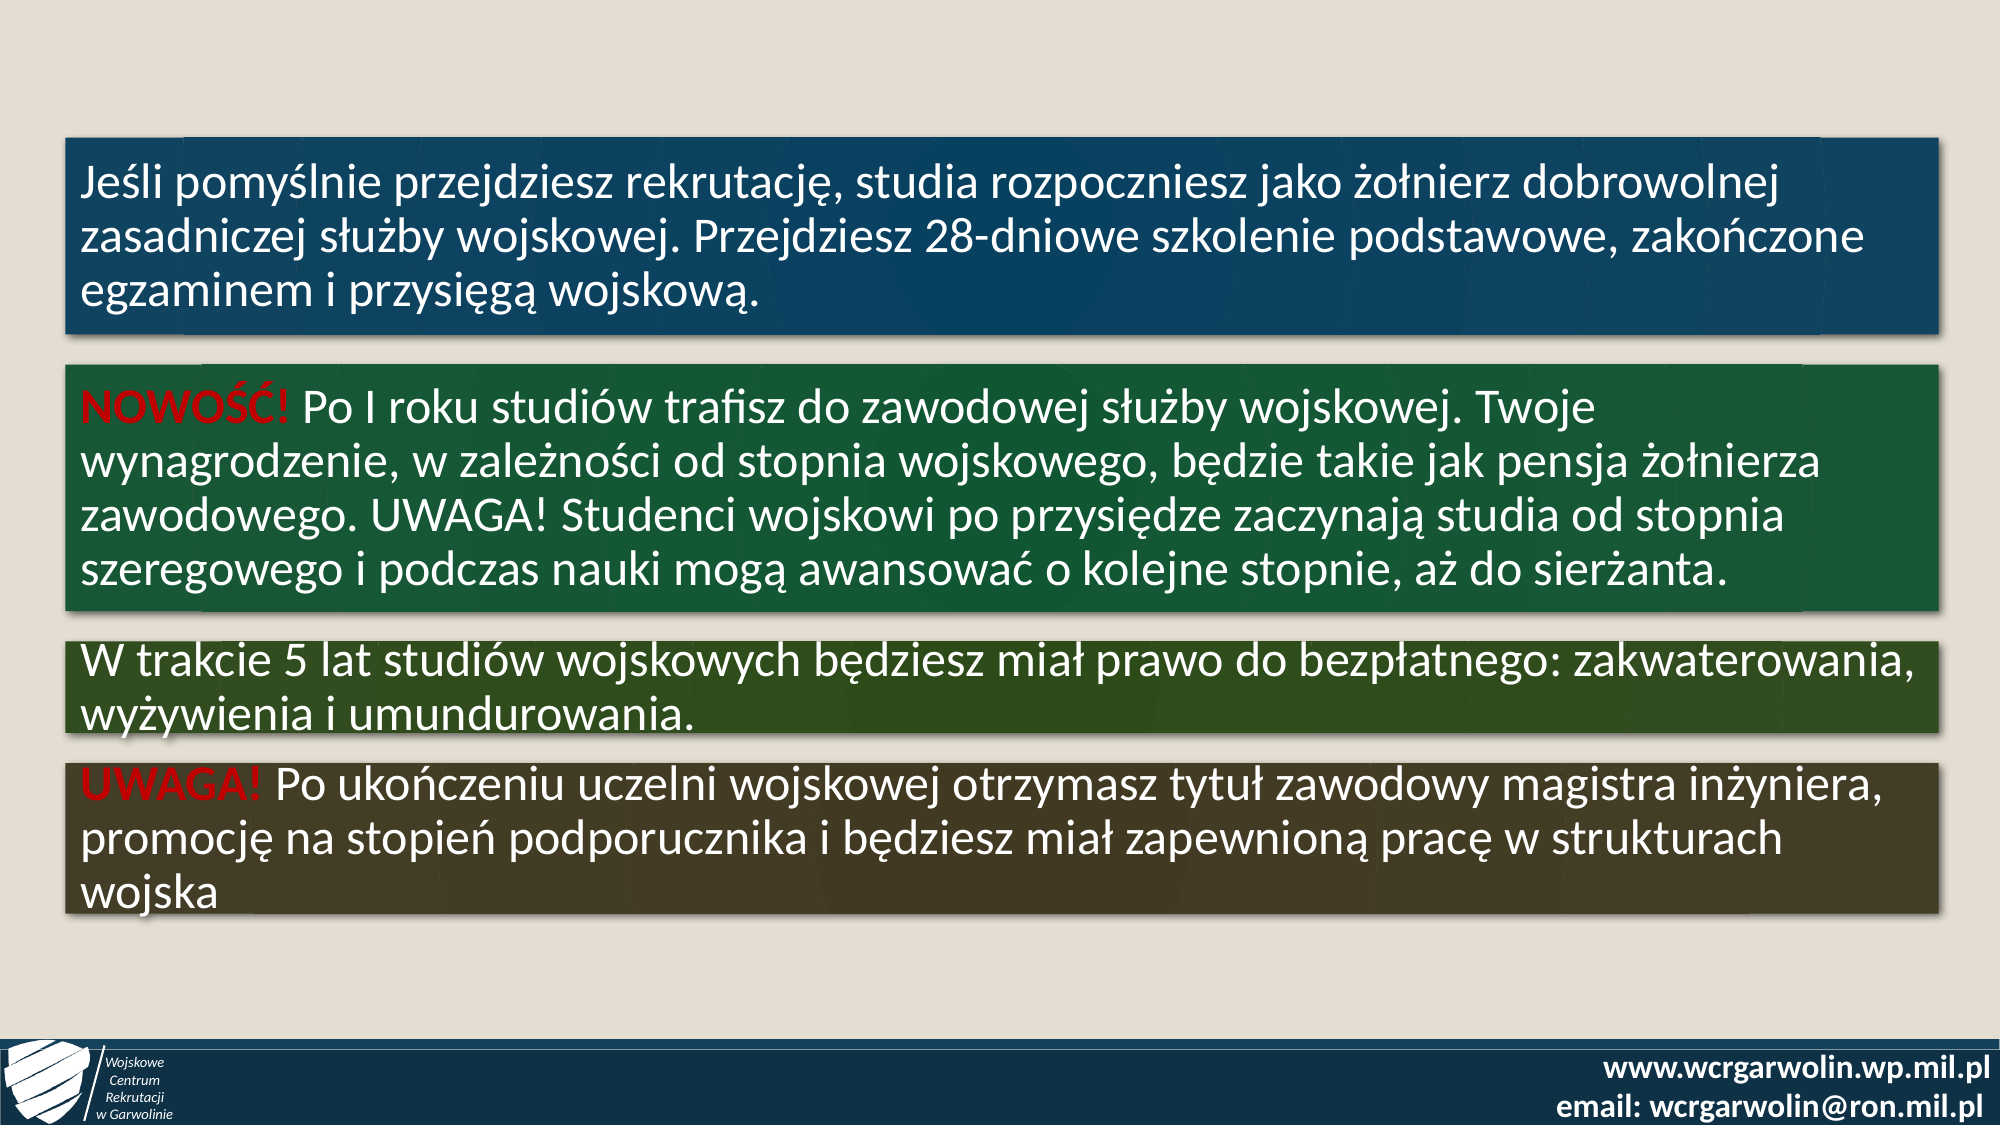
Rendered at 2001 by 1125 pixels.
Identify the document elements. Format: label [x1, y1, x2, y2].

picture [0, 1037, 92, 1125]
list [64, 13, 1940, 1038]
